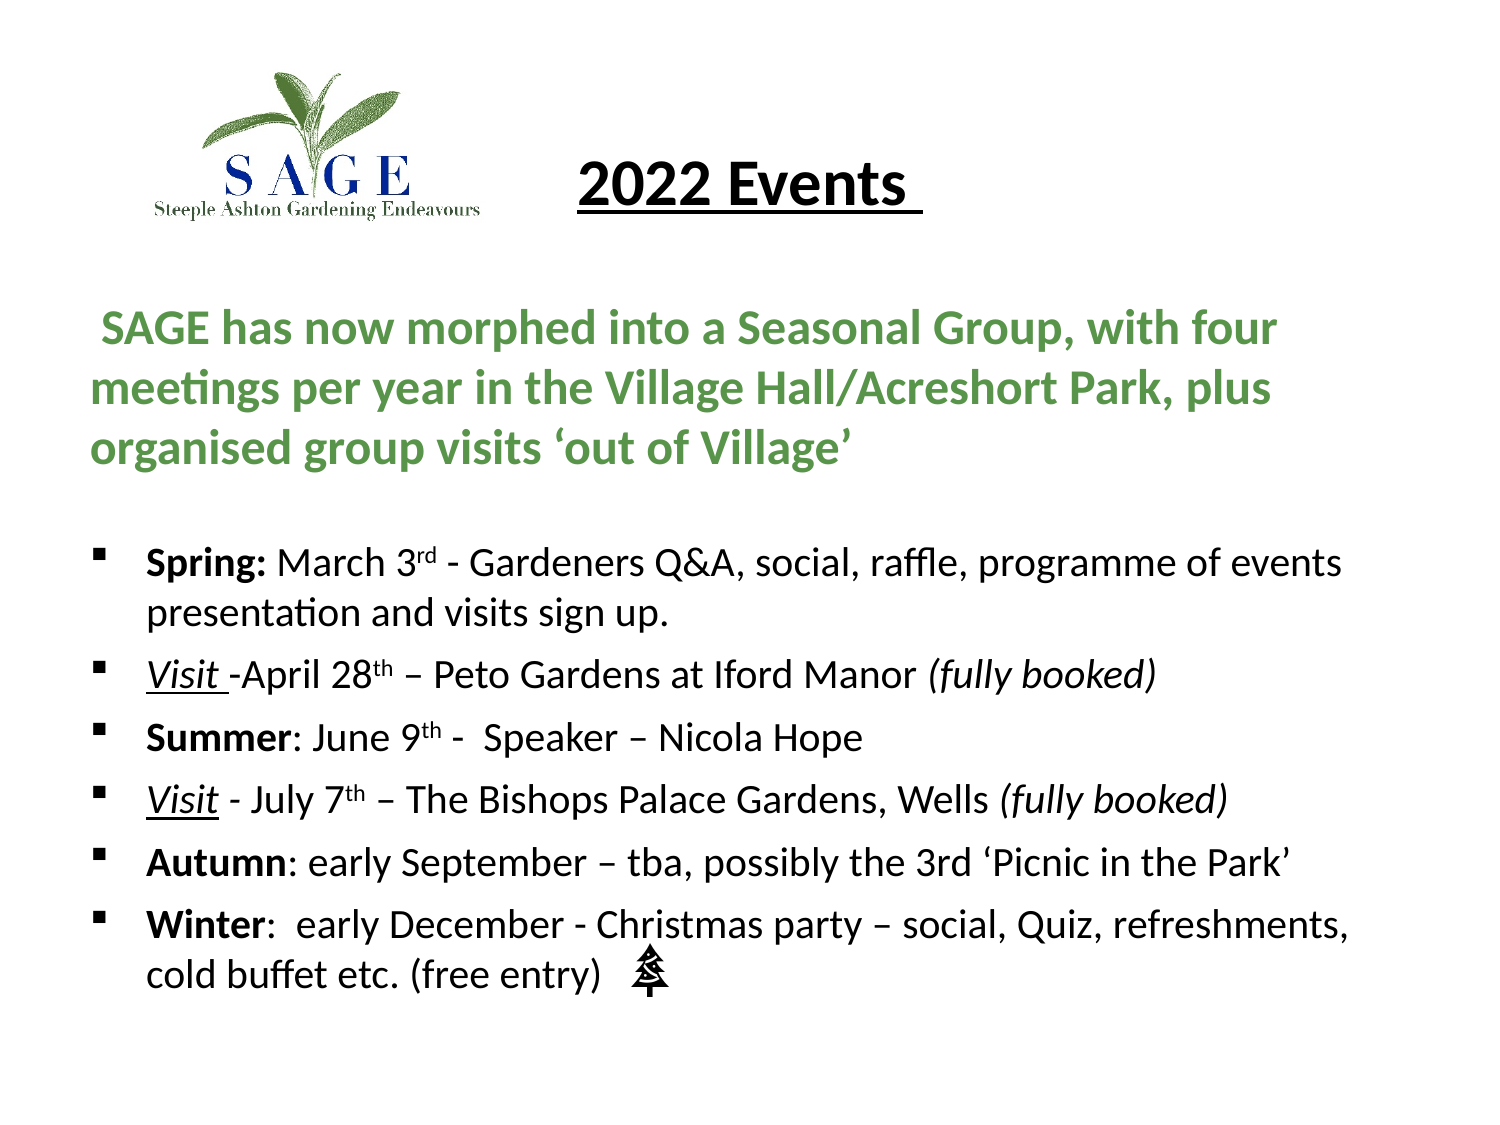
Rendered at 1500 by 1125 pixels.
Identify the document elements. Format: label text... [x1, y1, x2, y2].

text_box SAGE has now morphed into a Seasonal Group, with four meetings per year in the Village Hall/Acreshort Park, plus organised group visits ‘out of Village’ Spring: March 3rd - Gardeners Q&A, social, raffle, programme of events presentation and visits sign up. Visit -April 28th – Peto Gardens at Iford Manor (fully booked) Summer: June 9th - Speaker – Nicola Hope Visit - July 7th – The Bishops Palace Gardens, Wells (fully booked) Autumn: early September – tba, possibly the 3rd ‘Picnic in the Park’ Winter: early December - Christmas party – social, Quiz, refreshments, cold buffet etc. (free entry) [74, 287, 1387, 1005]
title 2022 Events [75, 45, 1425, 233]
picture [147, 68, 487, 233]
picture [619, 940, 680, 1000]
